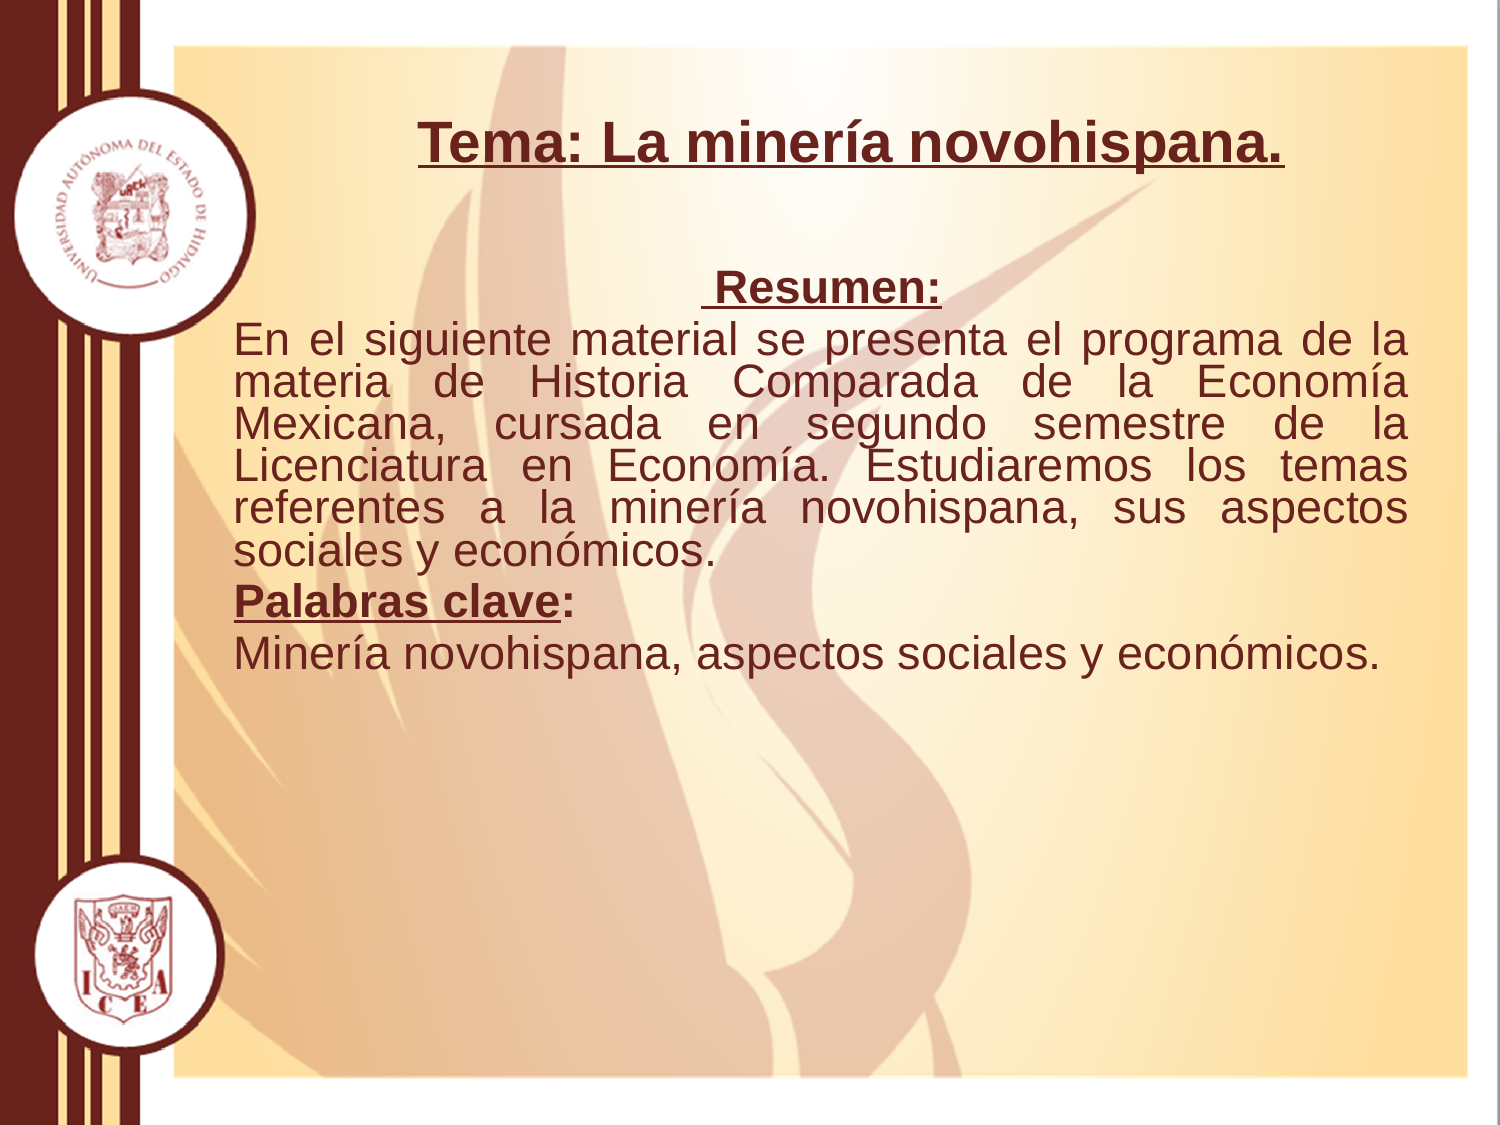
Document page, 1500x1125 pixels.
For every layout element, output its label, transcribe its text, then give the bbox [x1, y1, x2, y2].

picture [0, 0, 1500, 1125]
list Resumen: En el siguiente material se presenta el programa de la materia de Historia Comparada de la Economía Mexicana, cursada en segundo semestre de la Licenciatura en Economía. Estudiaremos los temas referentes a la minería novohispana, sus aspectos sociales y económicos. Palabras clave: Minería novohispana, aspectos sociales y económicos. [218, 262, 1425, 1005]
title Tema: La minería novohispana. [277, 45, 1425, 233]
